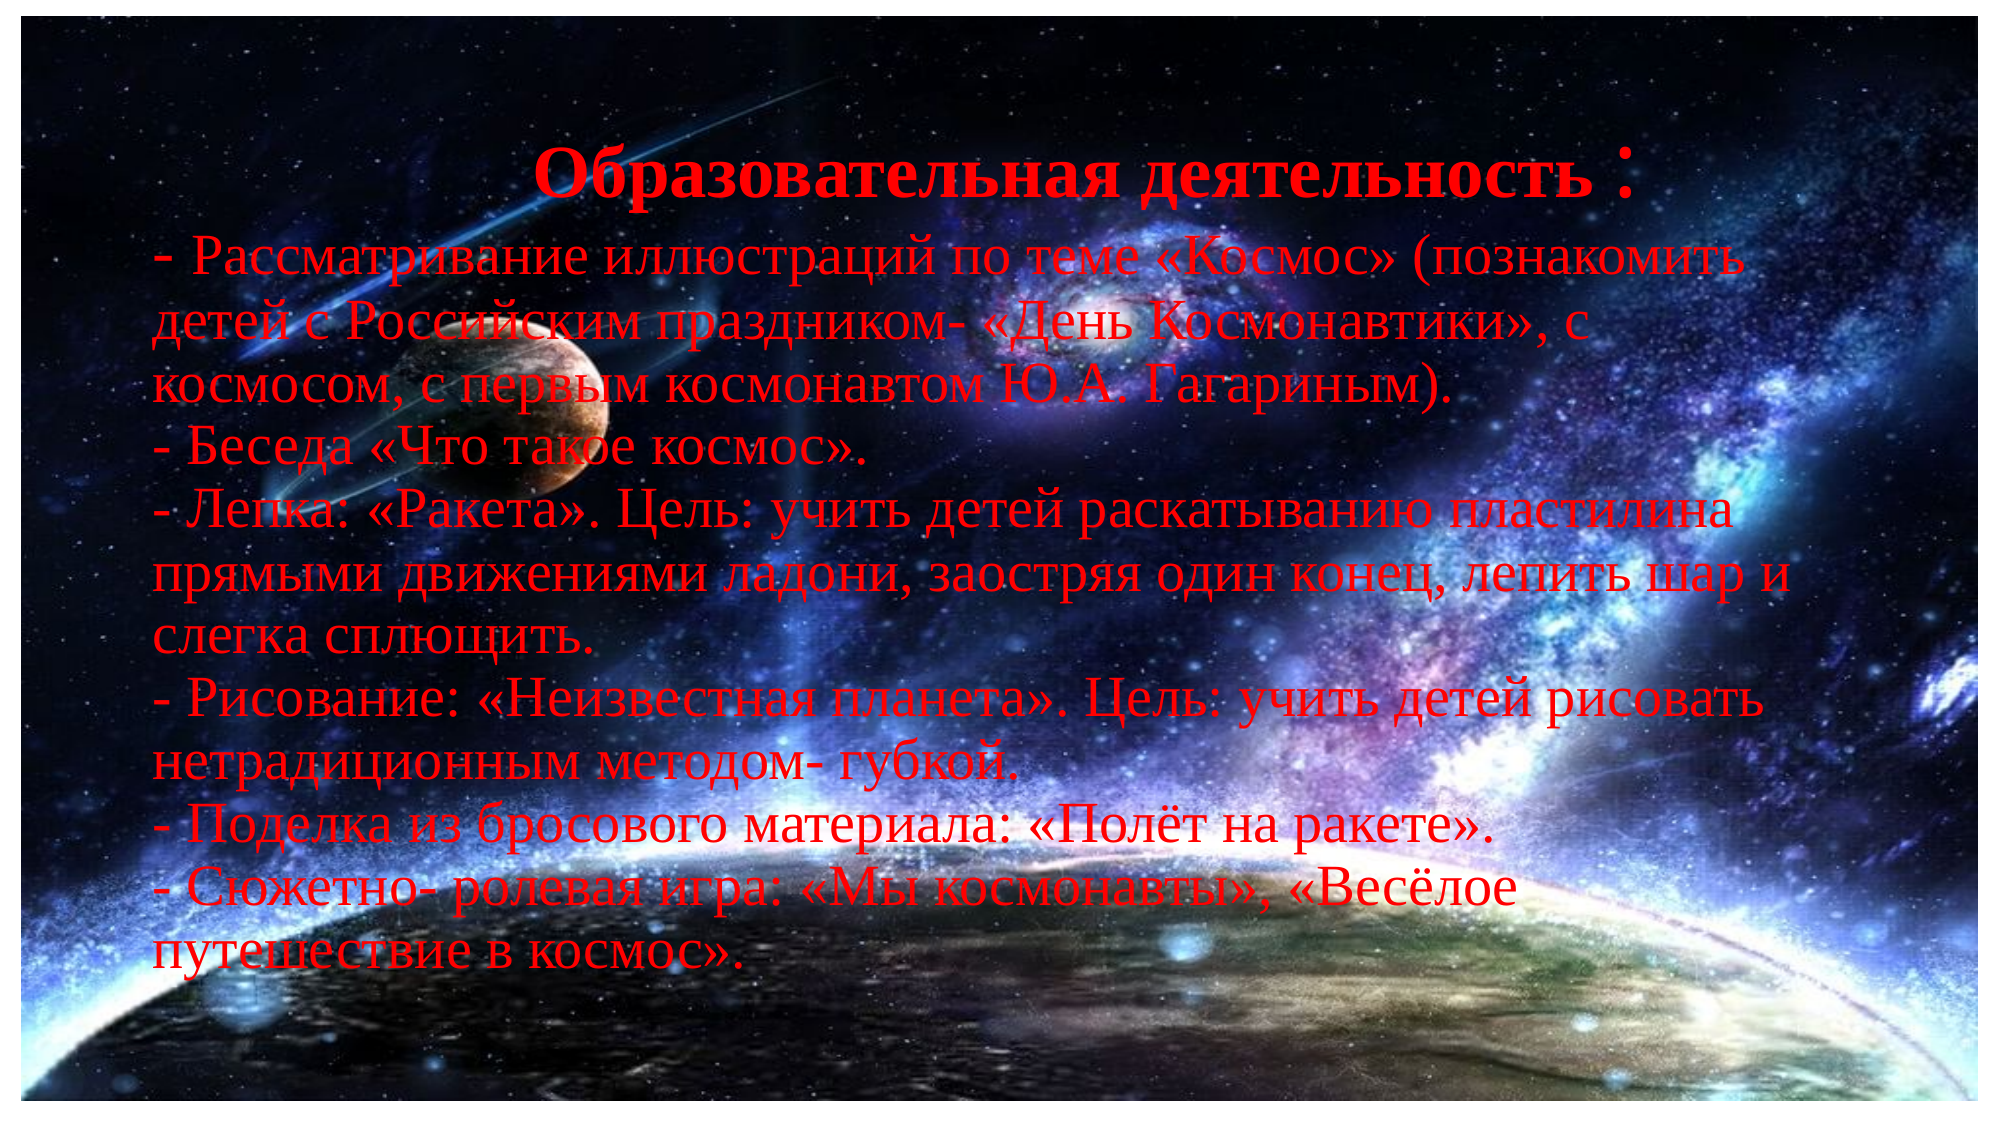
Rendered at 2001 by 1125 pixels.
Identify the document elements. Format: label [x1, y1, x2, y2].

list [21, 16, 1978, 1101]
